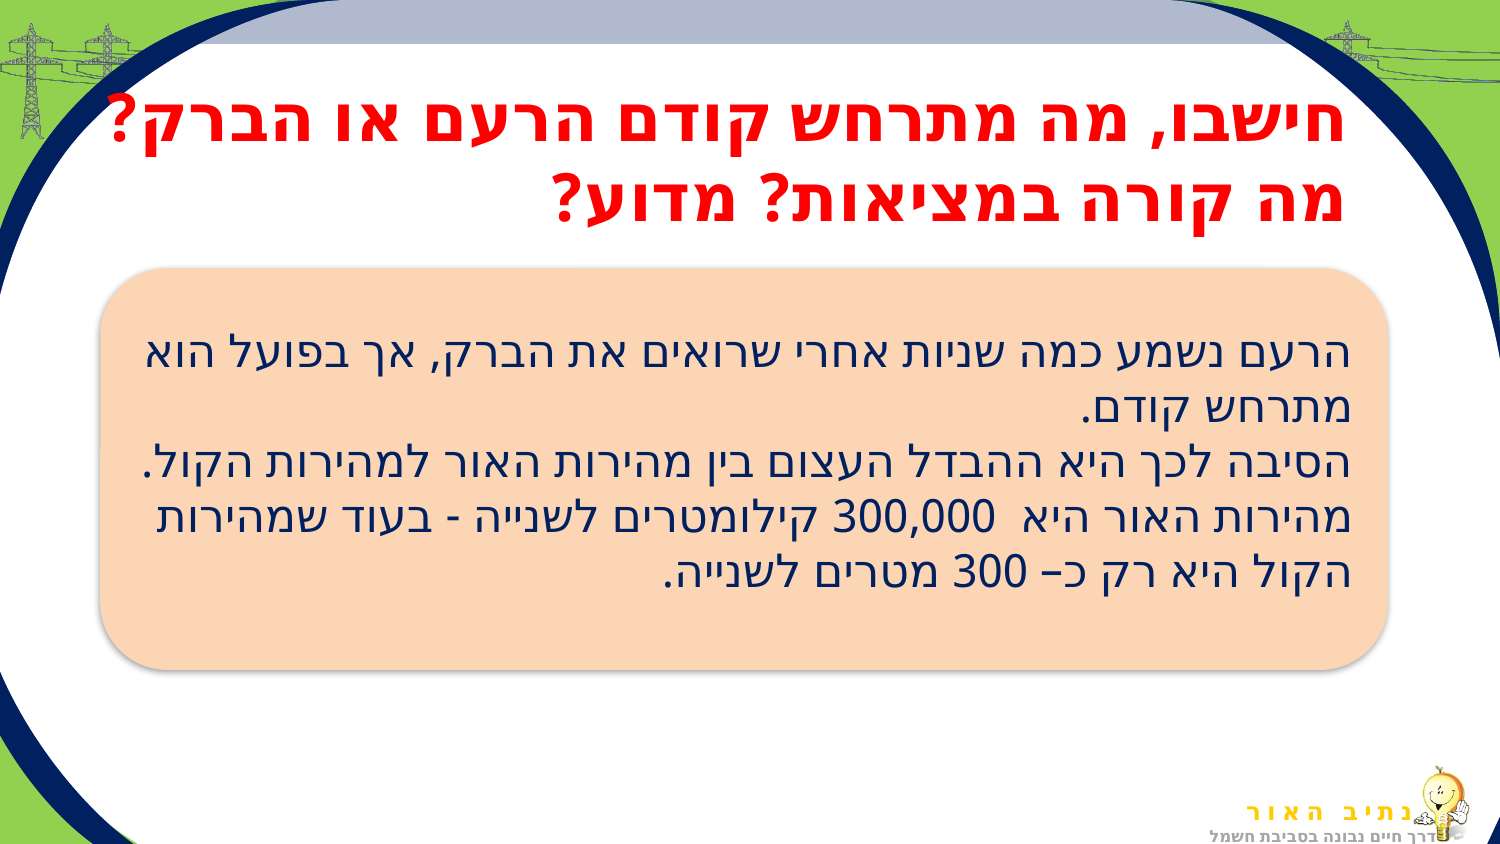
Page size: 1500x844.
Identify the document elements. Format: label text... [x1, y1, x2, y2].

picture [1411, 763, 1471, 844]
text_box הרעם נשמע כמה שניות אחרי שרואים את הברק, אך בפועל הוא מתרחש קודם. הסיבה לכך היא ההבדל העצום בין מהירות האור למהירות הקול. מהירות האור היא 300,000 קילומטרים לשנייה - בעוד שמהירות הקול היא רק כ– 300 מטרים לשנייה. [99, 267, 1389, 671]
title חישבו, מה מתרחש קודם הרעם או הברק? מה קורה במציאות? מדוע? [88, 67, 1364, 216]
picture [0, 23, 195, 139]
picture [1316, 20, 1500, 135]
